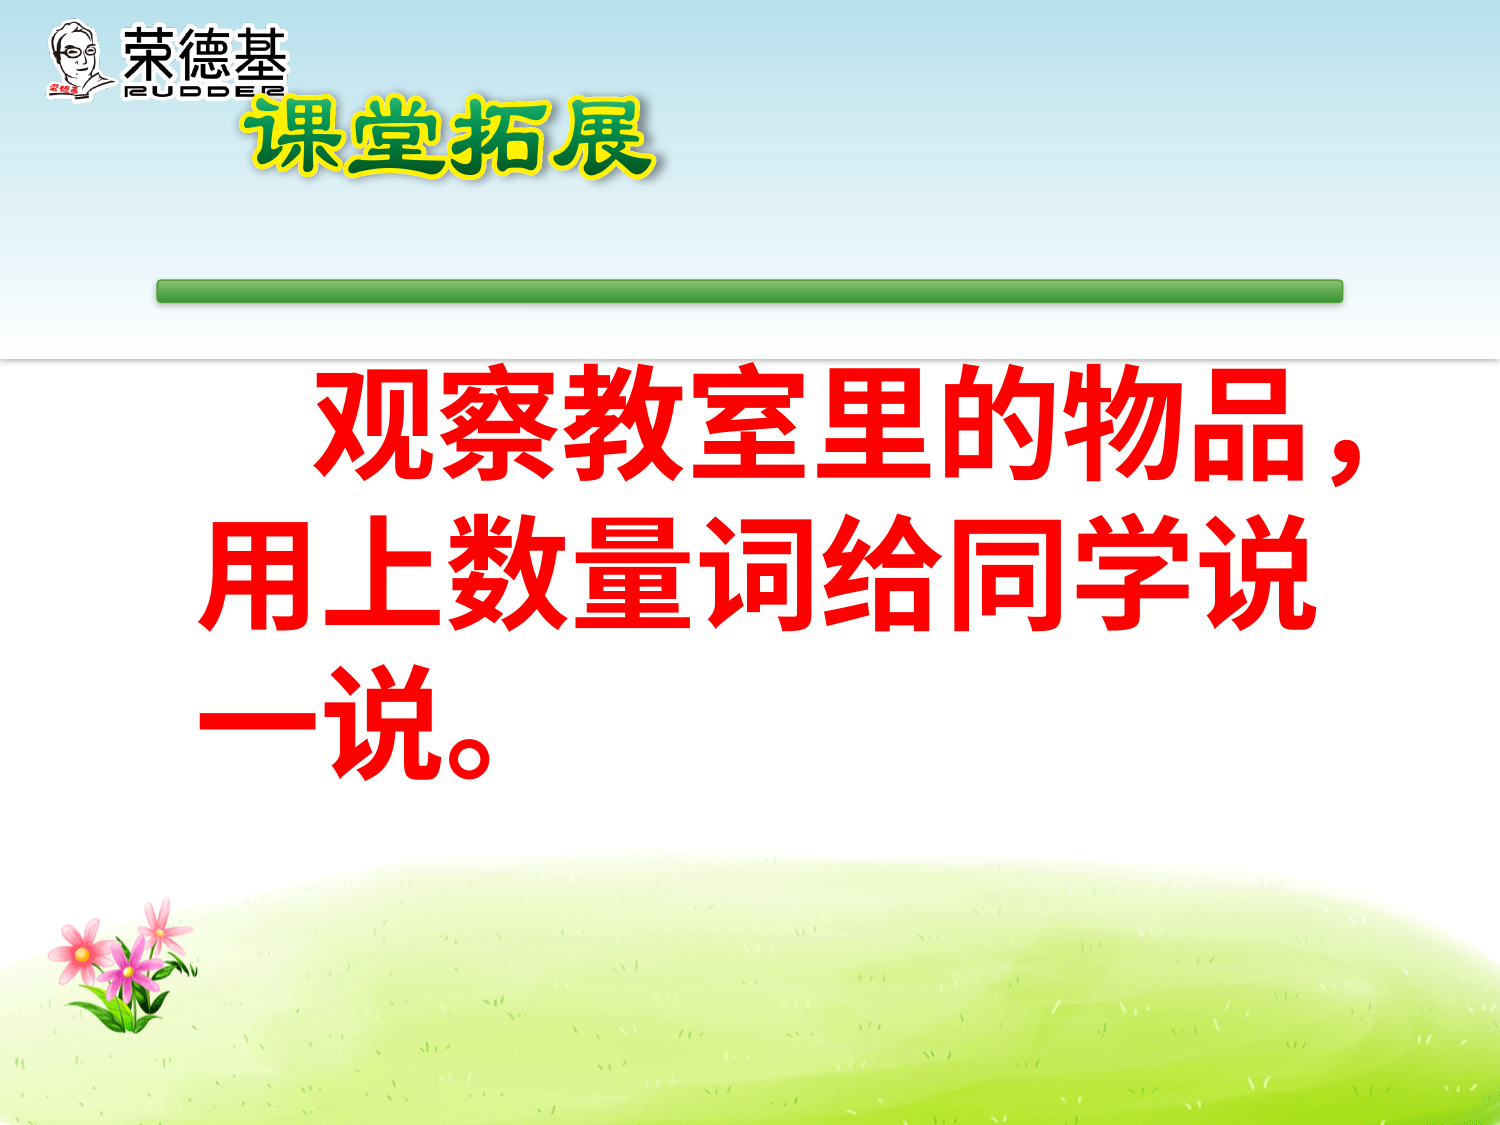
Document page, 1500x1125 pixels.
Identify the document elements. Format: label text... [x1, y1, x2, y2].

picture [0, 794, 1500, 1125]
list 观察教室里的物品，用上数量词给同学说一说。 [123, 338, 1399, 823]
picture [39, 12, 660, 186]
